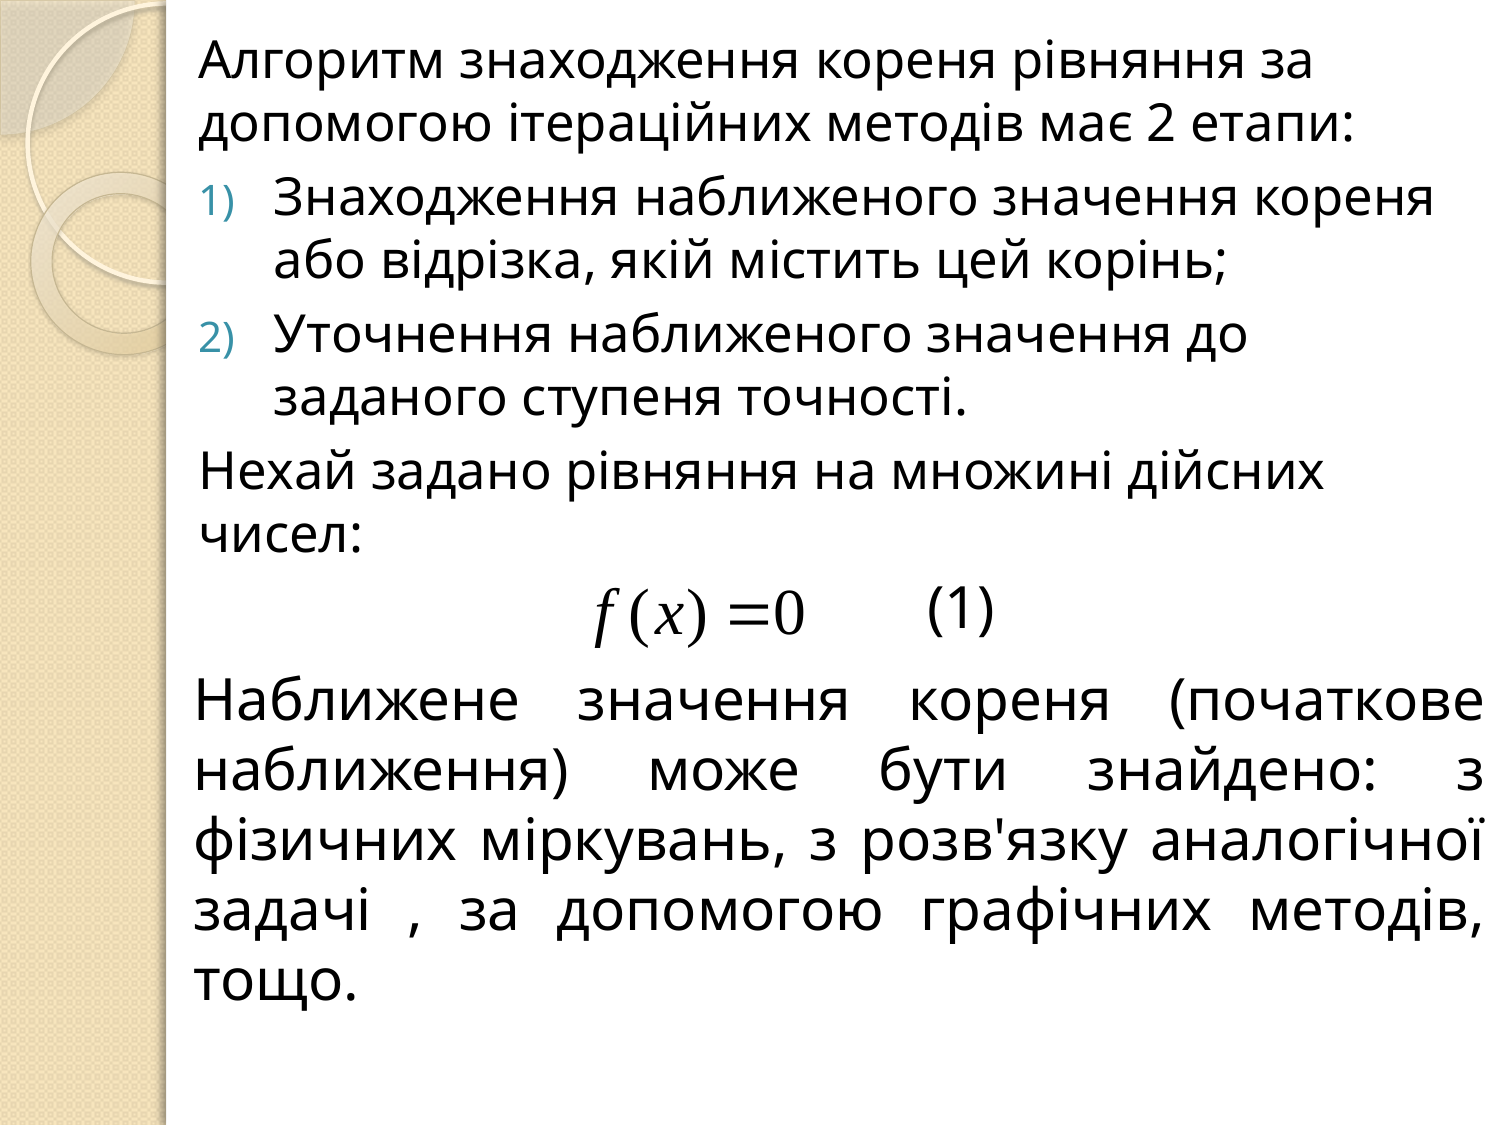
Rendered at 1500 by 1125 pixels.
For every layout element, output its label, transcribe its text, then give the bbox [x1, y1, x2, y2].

list Алгоритм знаходження кореня рівняння за допомогою ітераційних методів має 2 етапи: Знаходження наближеного значення кореня або відрізка, якій містить цей корінь; Уточнення наближеного значення до заданого ступеня точності. Нехай задано рівняння на множині дійсних чисел: [171, 19, 1500, 575]
text_box Наближене значення кореня (початкове наближення) може бути знайдено: з фізичних міркувань, з розв'язку аналогічної задачі , за допомогою графічних методів, тощо. [178, 654, 1500, 1020]
text_box (1) [912, 562, 1011, 648]
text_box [572, 573, 820, 662]
